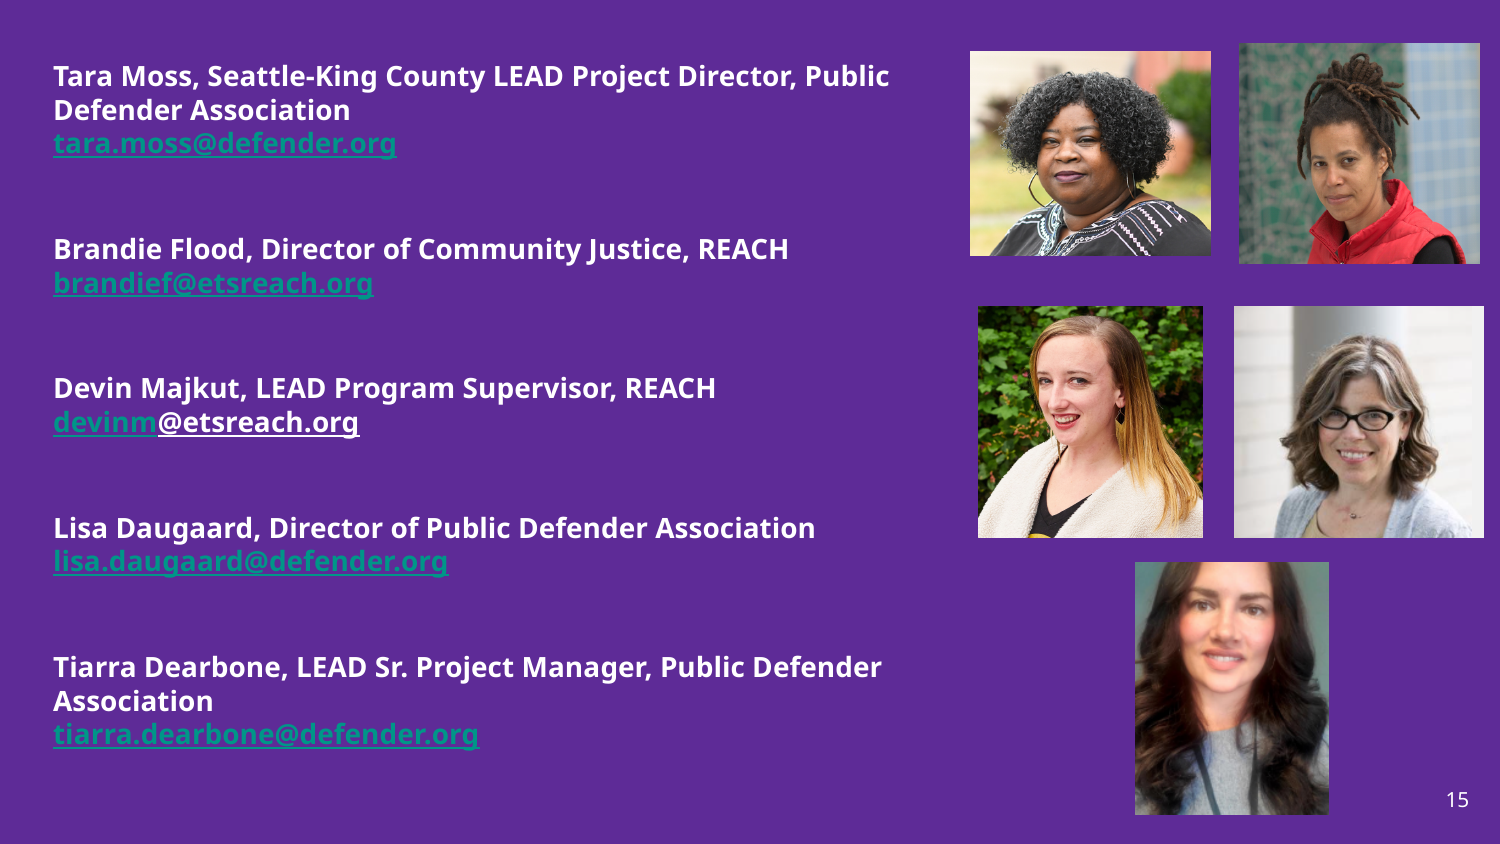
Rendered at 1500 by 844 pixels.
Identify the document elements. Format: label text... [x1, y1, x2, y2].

picture [1234, 306, 1485, 538]
slide_number 15 [1394, 769, 1484, 834]
picture [978, 306, 1203, 538]
picture [1135, 562, 1329, 816]
picture [970, 50, 1211, 257]
picture [1239, 42, 1480, 265]
title Tara Moss, Seattle-King County LEAD Project Director, Public Defender Association tara.moss@defender.org Brandie Flood, Director of Community Justice, REACH brandief@etsreach.org Devin Majkut, LEAD Program Supervisor, REACH devinm@etsreach.org Lisa Daugaard, Director of Public Defender Association lisa.daugaard@defender.org Tiarra Dearbone, LEAD Sr. Project Manager, Public Defender Association tiarra.dearbone@defender.org [38, 43, 958, 771]
